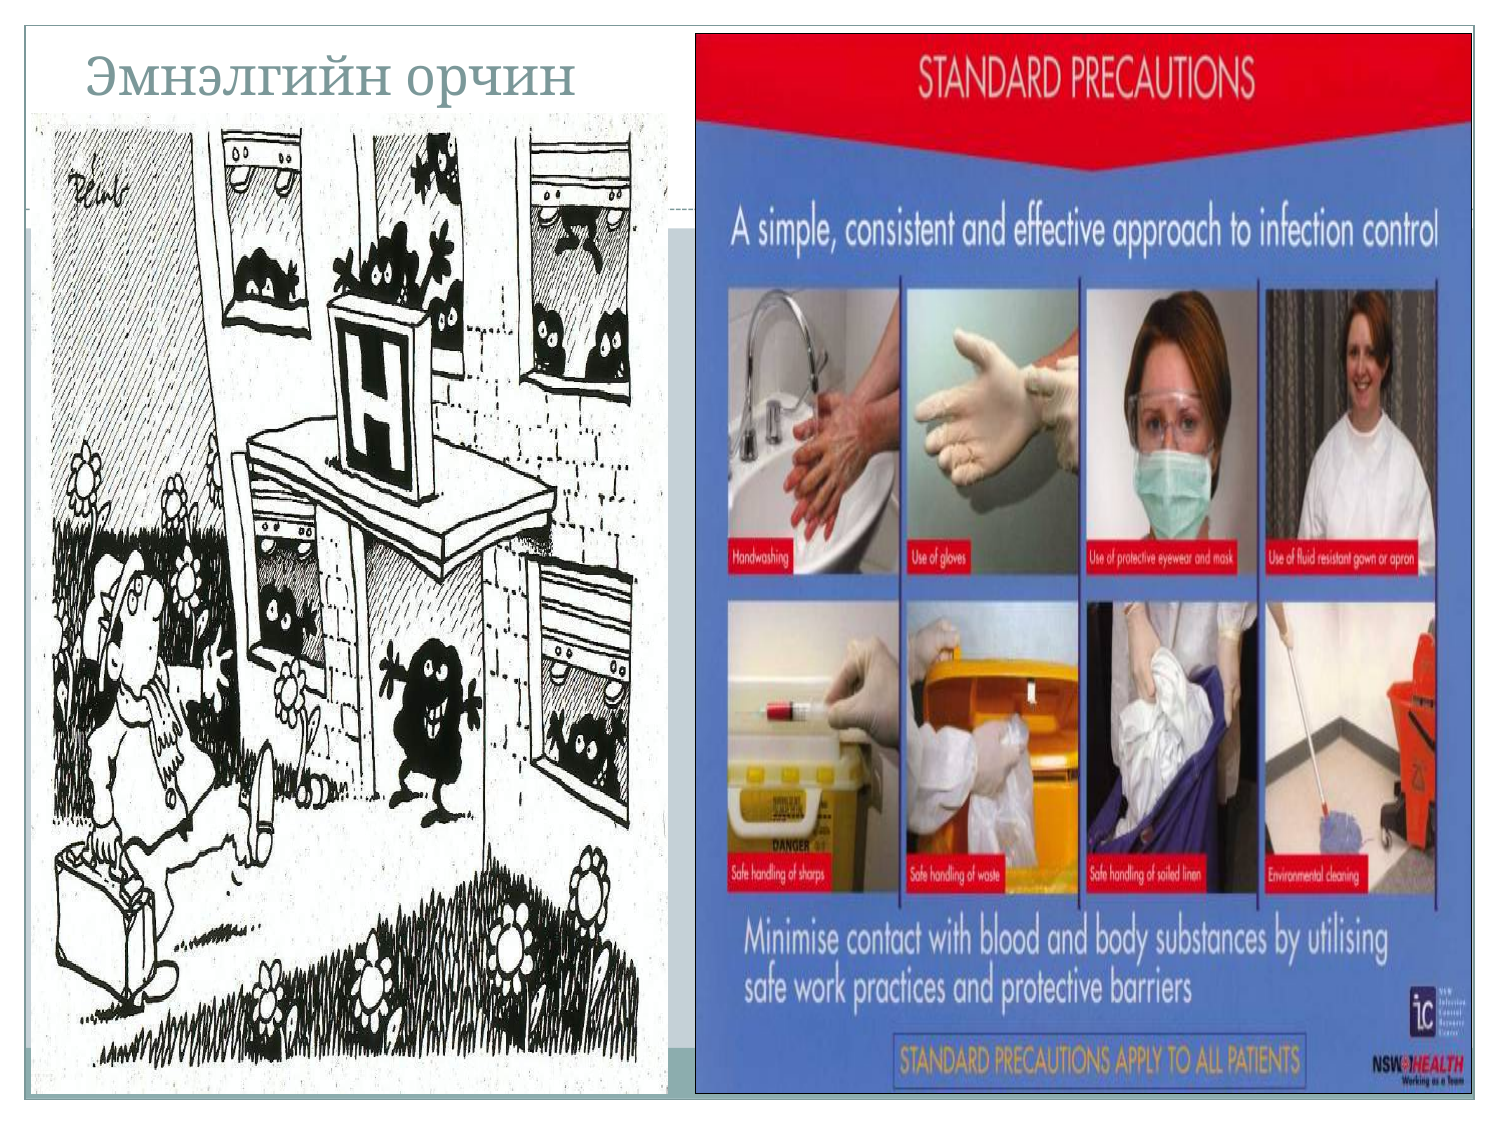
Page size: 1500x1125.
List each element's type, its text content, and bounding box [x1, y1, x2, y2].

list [30, 113, 668, 1094]
picture [695, 33, 1472, 1094]
title Эмнэлгийн орчин [31, 33, 632, 111]
